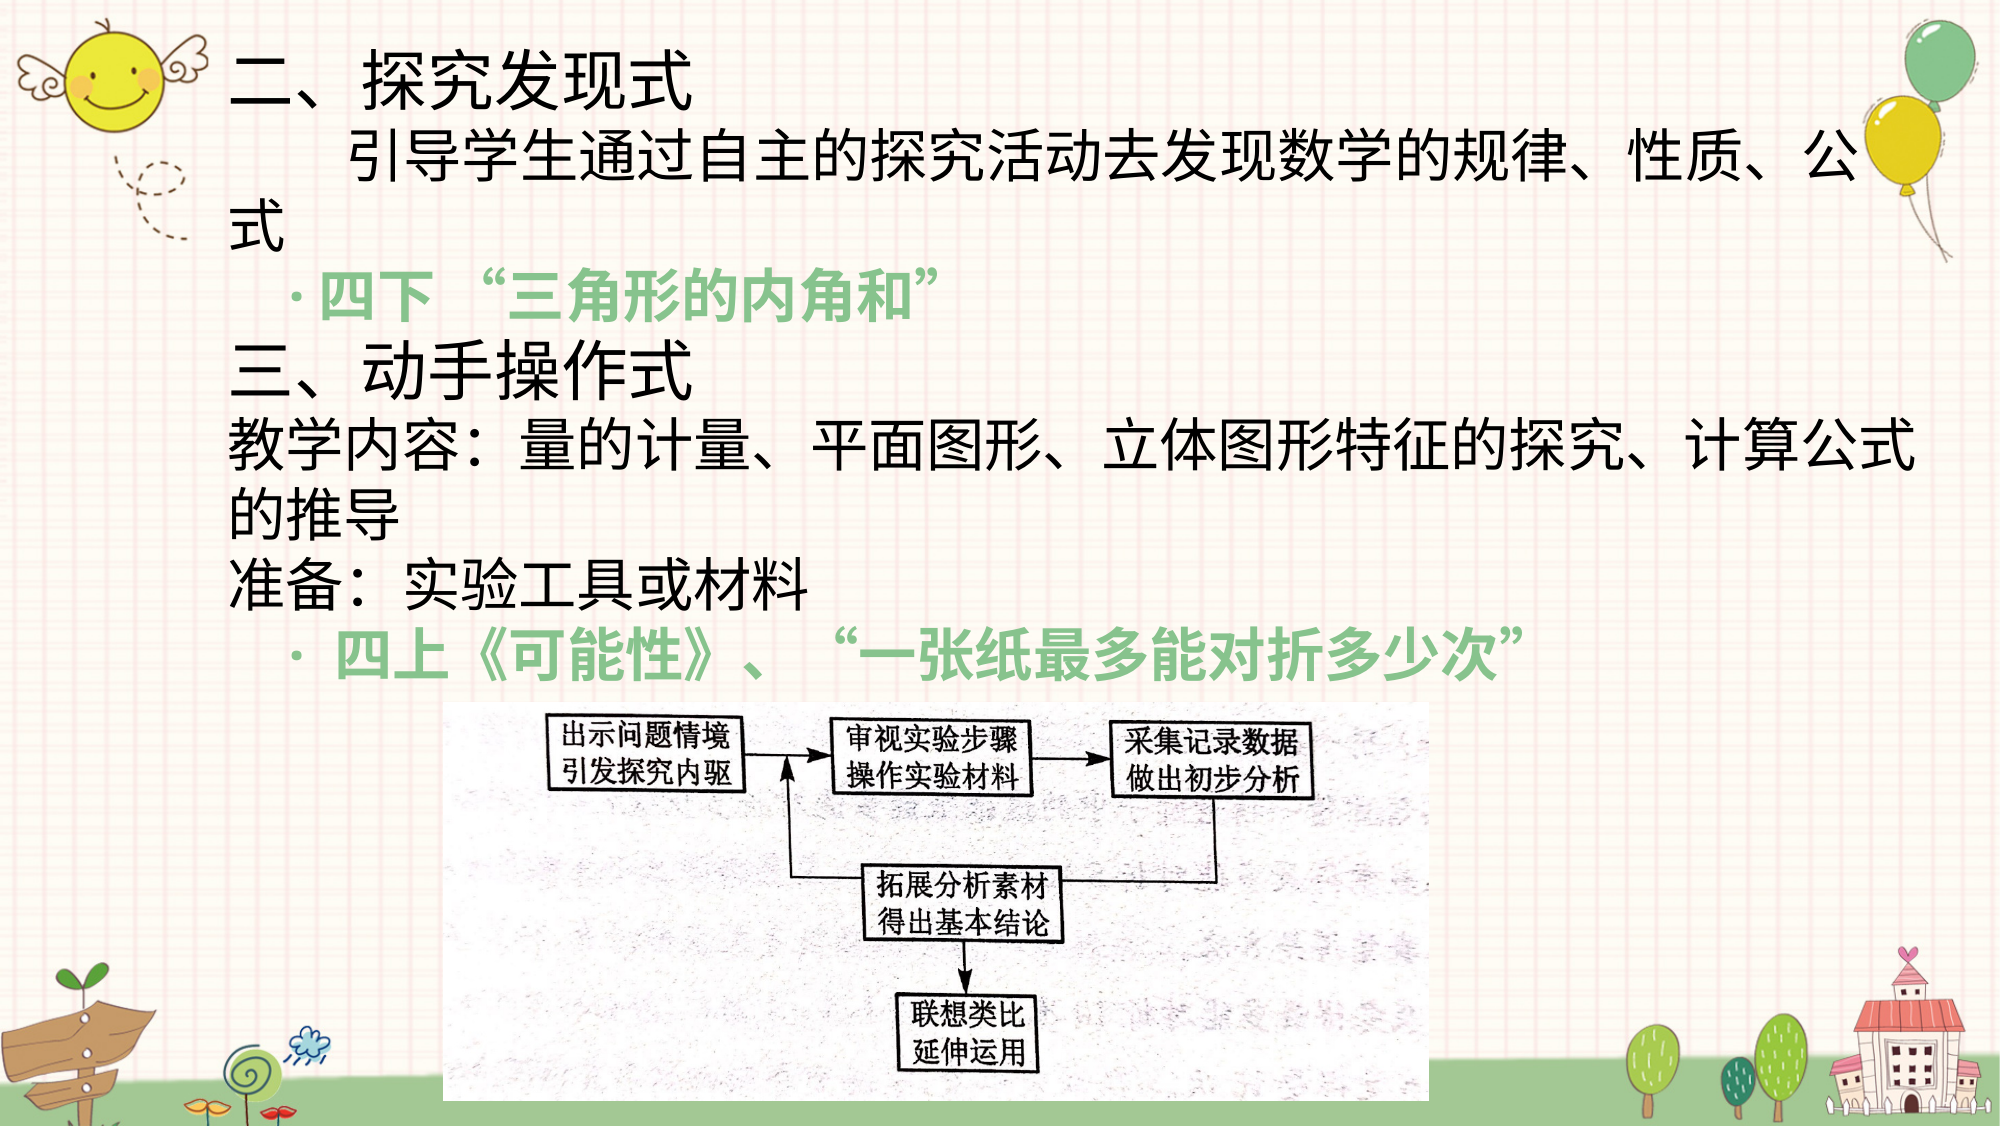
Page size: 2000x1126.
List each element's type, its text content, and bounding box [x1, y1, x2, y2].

picture [0, 0, 2000, 1126]
text_box 二、探究发现式 引导学生通过自主的探究活动去发现数学的规律、性质、公式 ·四下 “三角形的内角和” 三、动手操作式 教学内容：量的计量、平面图形、立体图形特征的探究、计算公式的推导 准备：实验工具或材料 · 四上《可能性》、“一张纸最多能对折多少次” [212, 31, 1932, 696]
